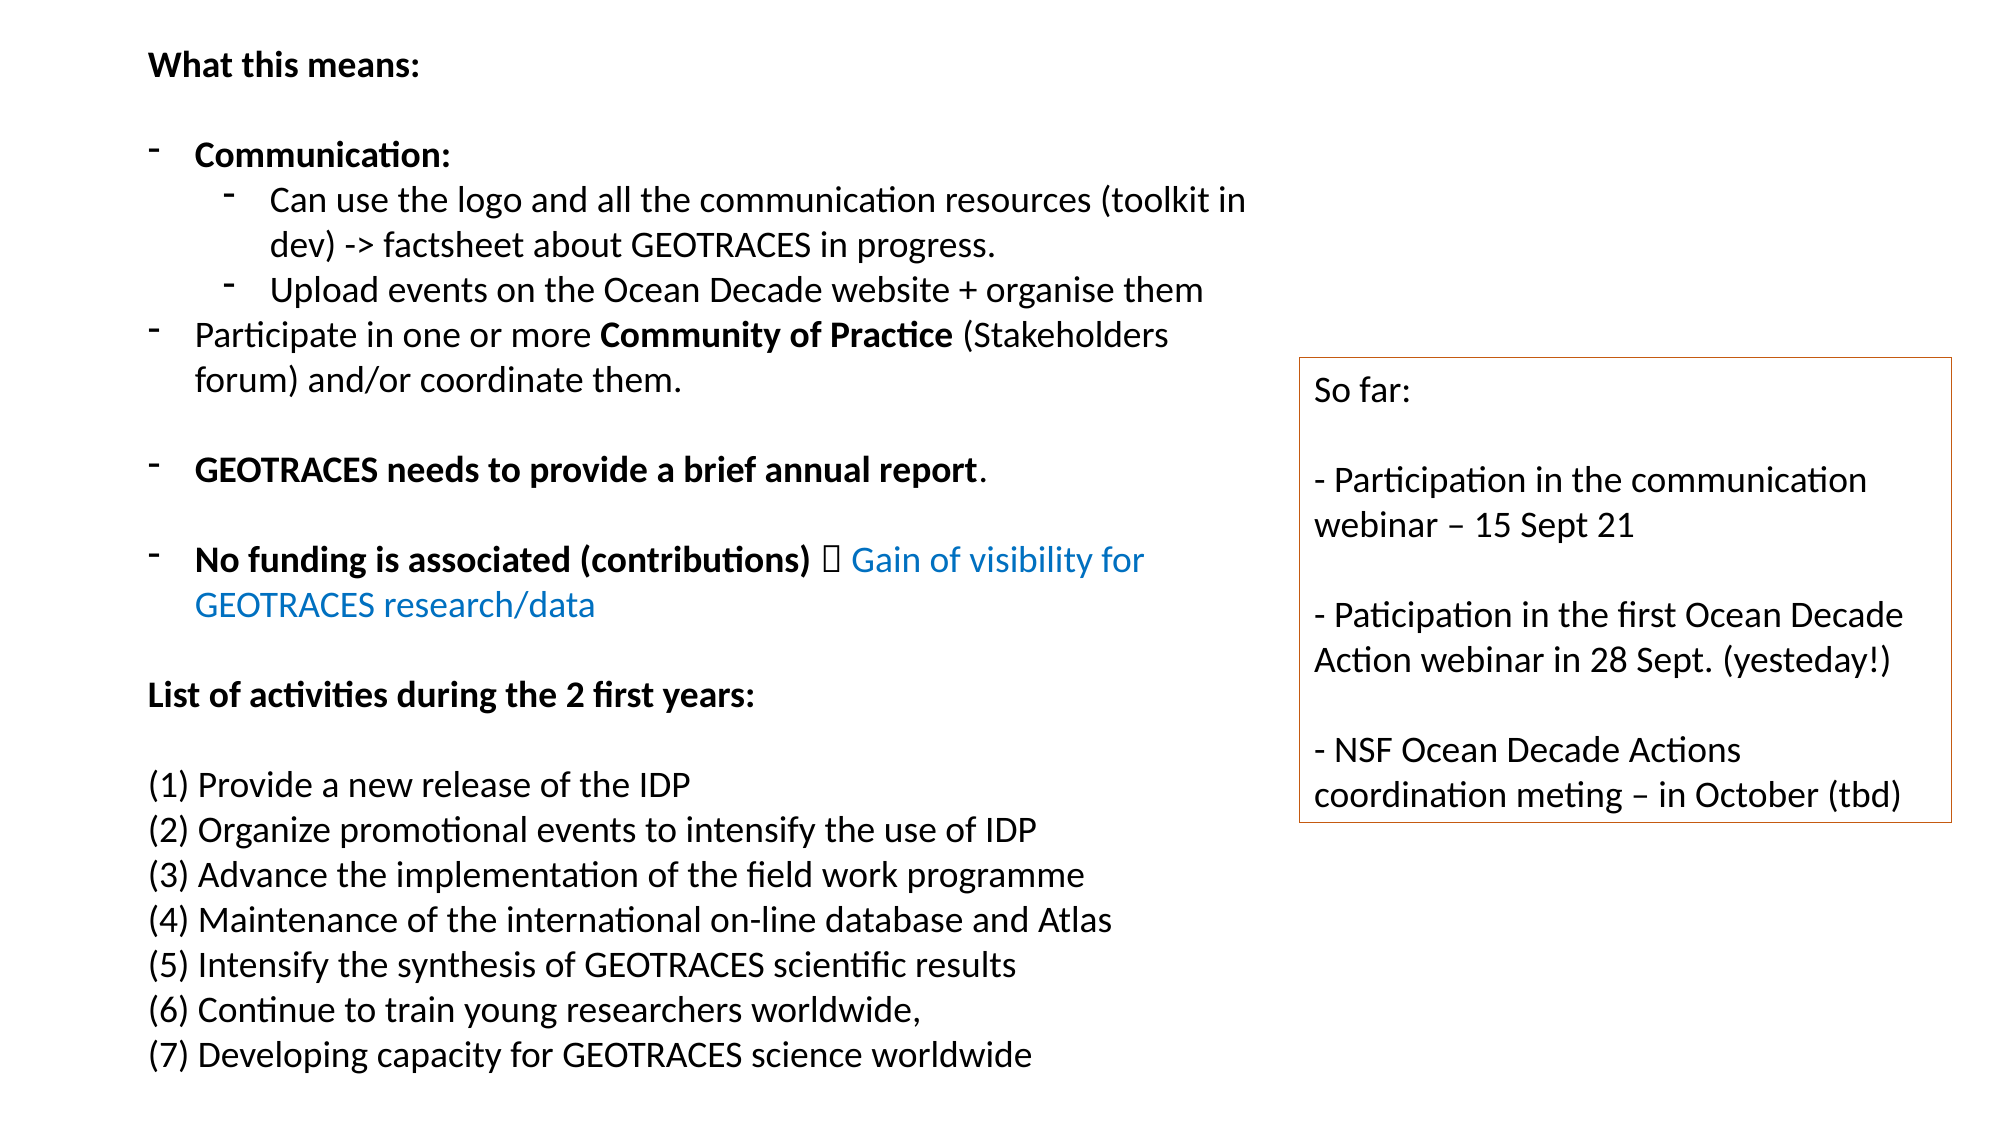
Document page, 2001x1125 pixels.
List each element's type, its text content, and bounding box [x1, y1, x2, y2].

text_box What this means: Communication: Can use the logo and all the communication resources (toolkit in dev) -> factsheet about GEOTRACES in progress. Upload events on the Ocean Decade website + organise them Participate in one or more Community of Practice (Stakeholders forum) and/or coordinate them. GEOTRACES needs to provide a brief annual report. No funding is associated (contributions)  Gain of visibility for GEOTRACES research/data List of activities during the 2 first years: (1) Provide a new release of the IDP (2) Organize promotional events to intensify the use of IDP (3) Advance the implementation of the field work programme (4) Maintenance of the international on-line database and Atlas (5) Intensify the synthesis of GEOTRACES scientific results (6) Continue to train young researchers worldwide, (7) Developing capacity for GEOTRACES science worldwide [133, 32, 1268, 1083]
text_box So far: - Participation in the communication webinar – 15 Sept 21 - Paticipation in the first Ocean Decade Action webinar in 28 Sept. (yesteday!) - NSF Ocean Decade Actions coordination meting – in October (tbd) [1299, 357, 1952, 823]
